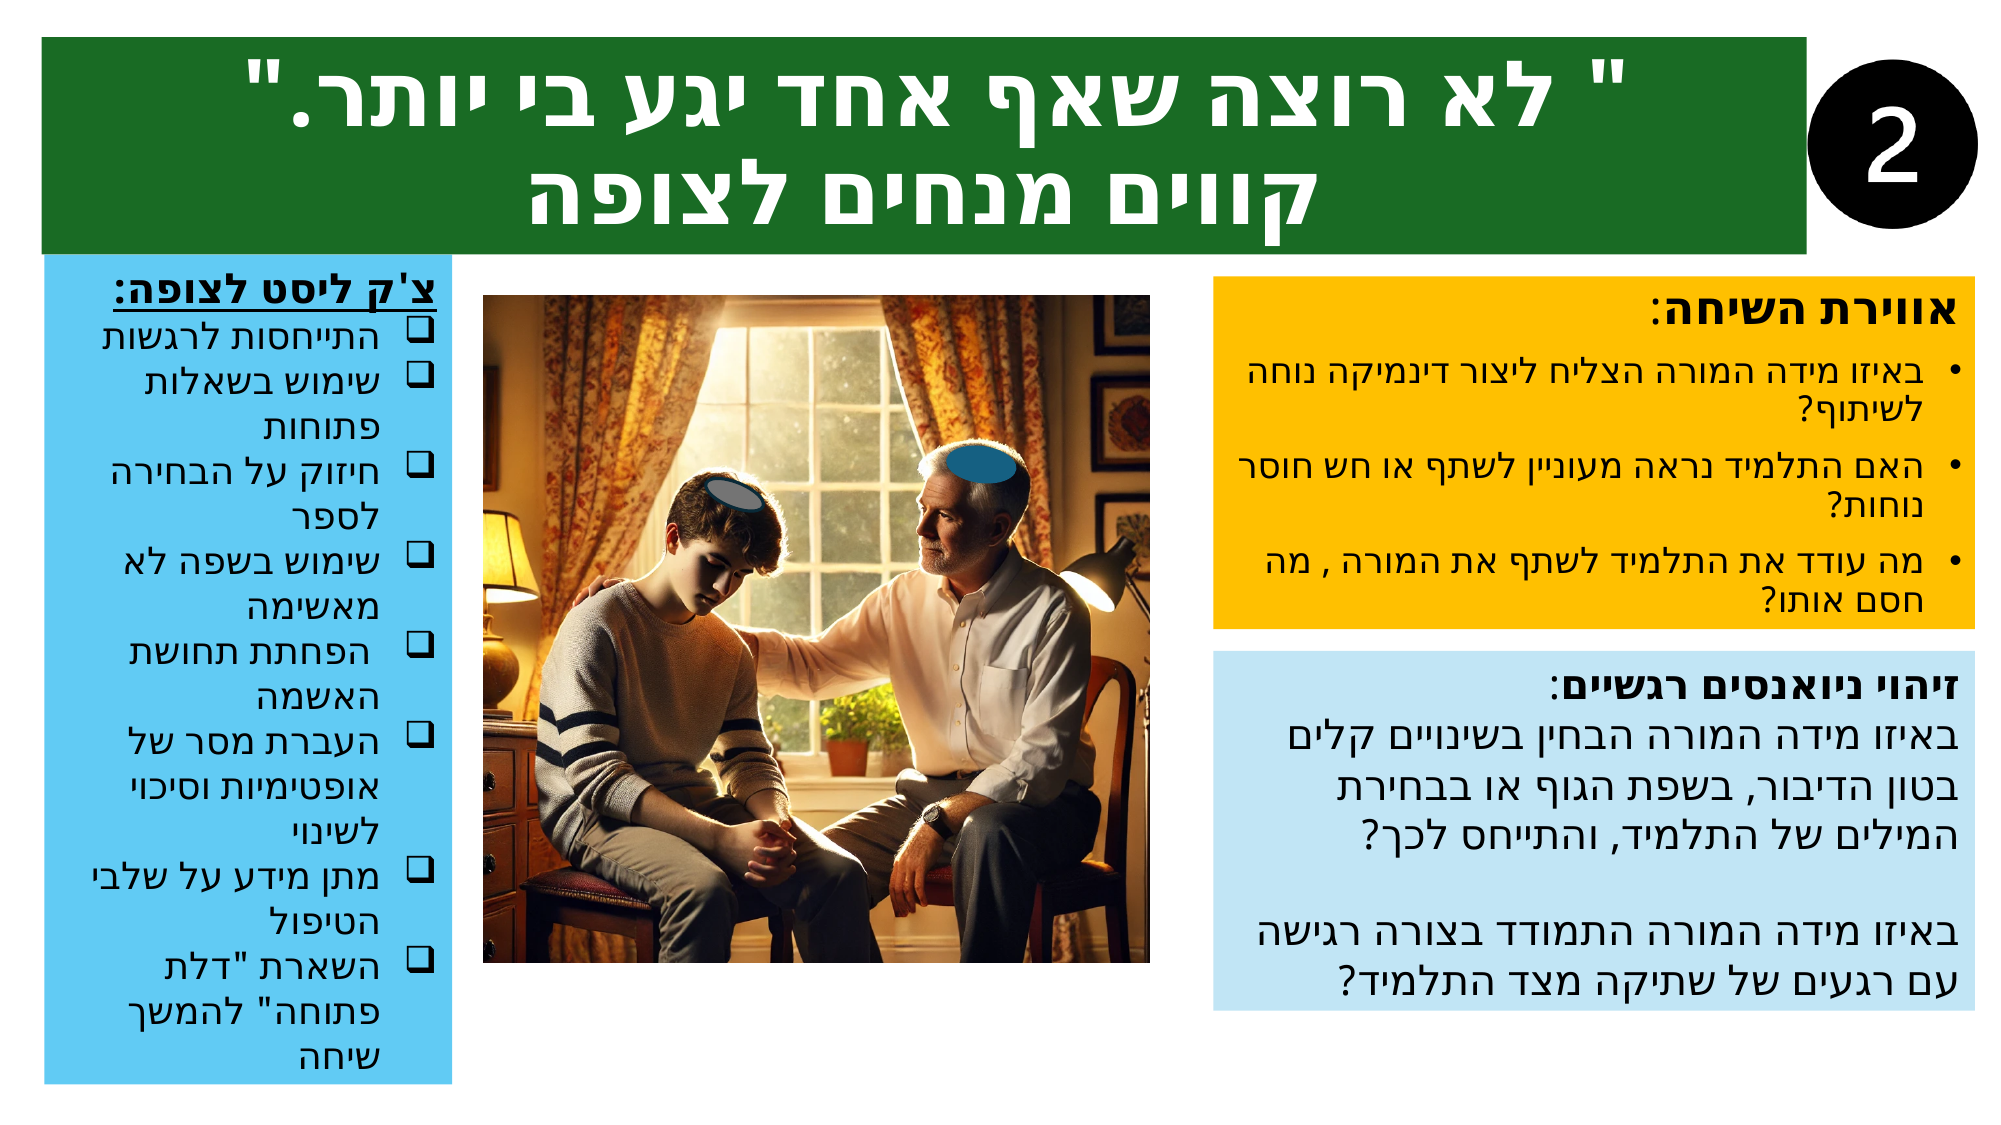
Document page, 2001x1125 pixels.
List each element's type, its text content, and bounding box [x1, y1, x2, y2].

picture [482, 295, 1151, 963]
picture [1785, 36, 2000, 252]
list אווירת השיחה: באיזו מידה המורה הצליח ליצור דינמיקה נוחה לשיתוף? האם התלמיד נראה מעוניין לשתף או חש חוסר נוחות? מה עודד את התלמיד לשתף את המורה , מה חסם אותו? [1213, 276, 1975, 630]
text_box צ'ק ליסט לצופה: התייחסות לרגשות שימוש בשאלות פתוחות חיזוק על הבחירה לספר שימוש בשפה לא מאשימה הפחתת תחושת האשמה העברת מסר של אופטימיות וסיכוי לשינוי מתן מידע על שלבי הטיפול השארת "דלת פתוחה" להמשך שיחה [44, 255, 453, 1085]
title " לא רוצה שאף אחד יגע בי יותר." קווים מנחים לצופה [41, 37, 1807, 255]
text_box זיהוי ניואנסים רגשיים: באיזו מידה המורה הבחין בשינויים קלים בטון הדיבור, בשפת הגוף או בבחירת המילים של התלמיד, והתייחס לכך? באיזו מידה המורה התמודד בצורה רגישה עם רגעים של שתיקה מצד התלמיד? [1213, 650, 1975, 1011]
